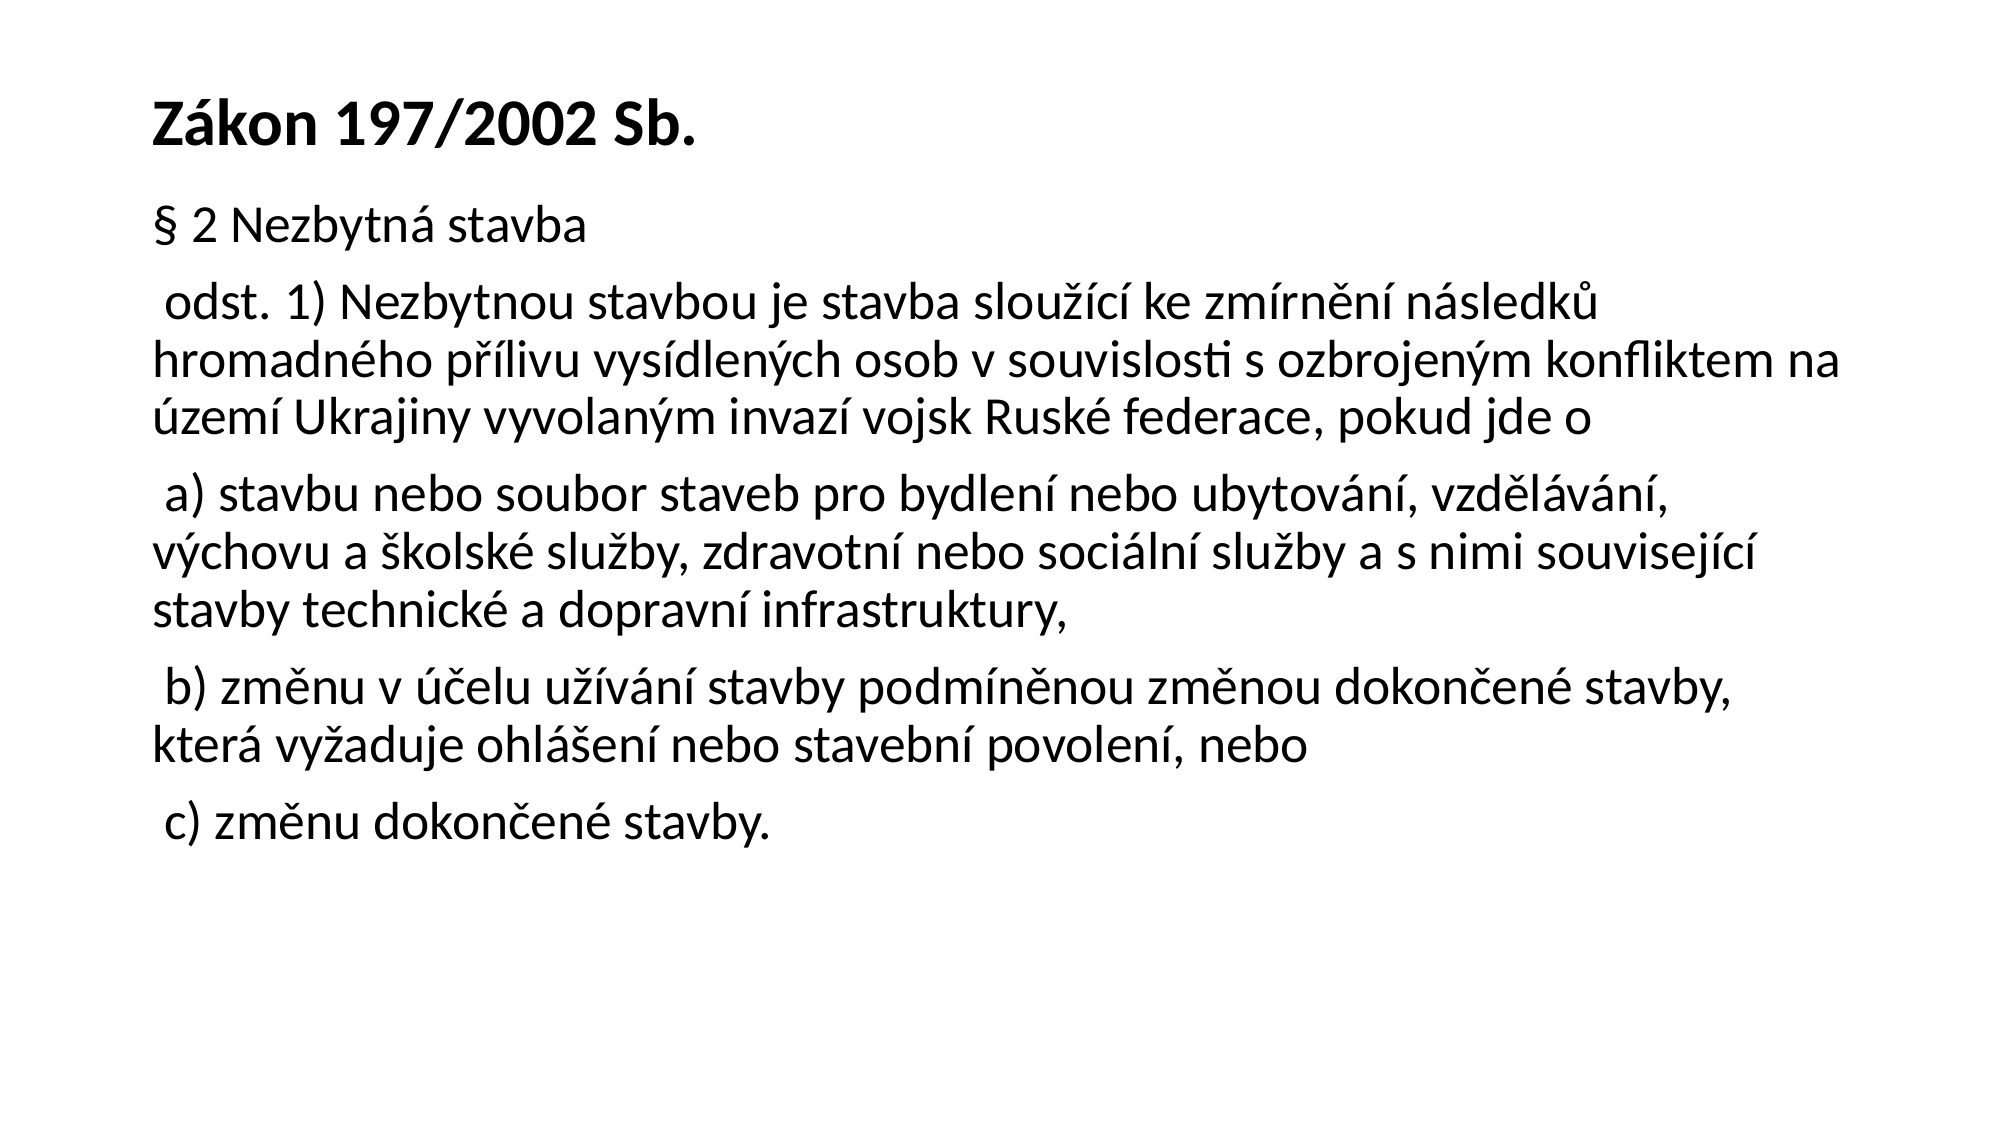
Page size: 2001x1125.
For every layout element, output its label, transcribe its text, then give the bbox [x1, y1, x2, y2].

title Zákon 197/2002 Sb. [137, 59, 1863, 188]
list § 2 Nezbytná stavba odst. 1) Nezbytnou stavbou je stavba sloužící ke zmírnění následků hromadného přílivu vysídlených osob v souvislosti s ozbrojeným konfliktem na území Ukrajiny vyvolaným invazí vojsk Ruské federace, pokud jde o a) stavbu nebo soubor staveb pro bydlení nebo ubytování, vzdělávání, výchovu a školské služby, zdravotní nebo sociální služby a s nimi související stavby technické a dopravní infrastruktury, b) změnu v účelu užívání stavby podmíněnou změnou dokončené stavby, která vyžaduje ohlášení nebo stavební povolení, nebo c) změnu dokončené stavby. [137, 188, 1863, 1014]
